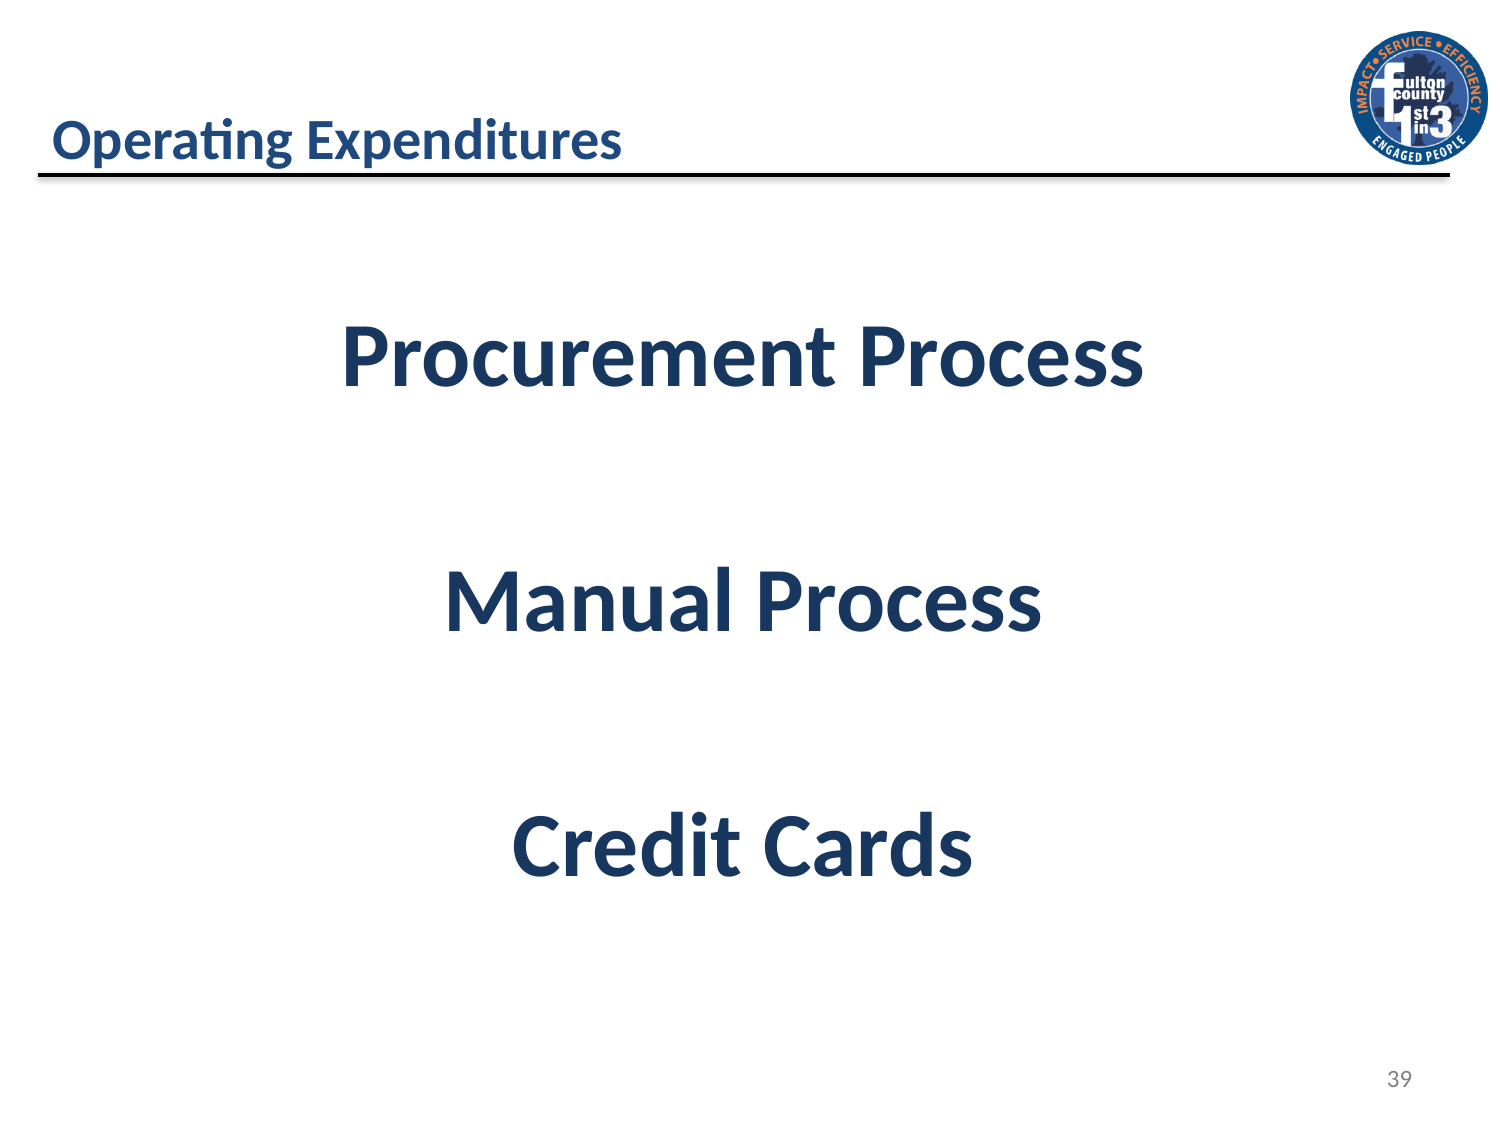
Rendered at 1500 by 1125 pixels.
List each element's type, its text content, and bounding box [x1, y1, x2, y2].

text_box Procurement Process Manual Process Credit Cards [187, 287, 1300, 903]
title Operating Expenditures [37, 99, 1388, 243]
text_box 39 [1100, 1042, 1450, 1103]
picture [1350, 31, 1488, 188]
